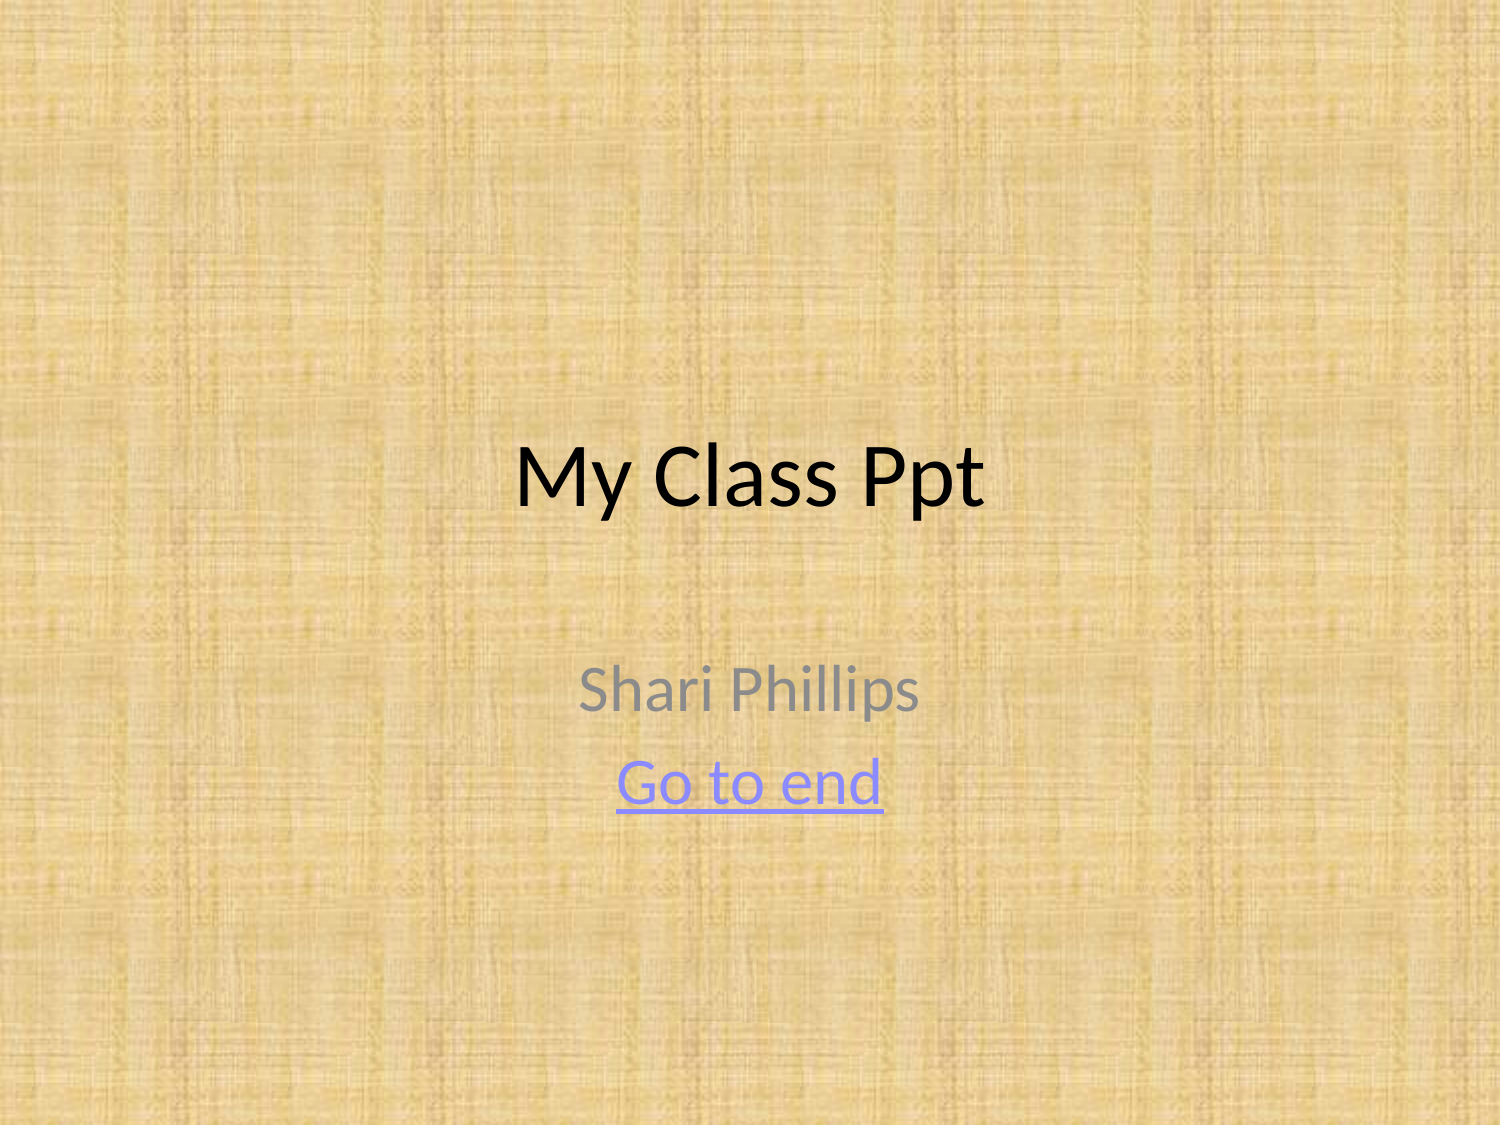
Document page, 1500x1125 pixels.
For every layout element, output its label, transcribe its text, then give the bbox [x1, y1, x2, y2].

title My Class Ppt [112, 349, 1388, 591]
picture [0, 0, 1500, 1125]
subtitle Shari Phillips Go to end [225, 637, 1275, 925]
